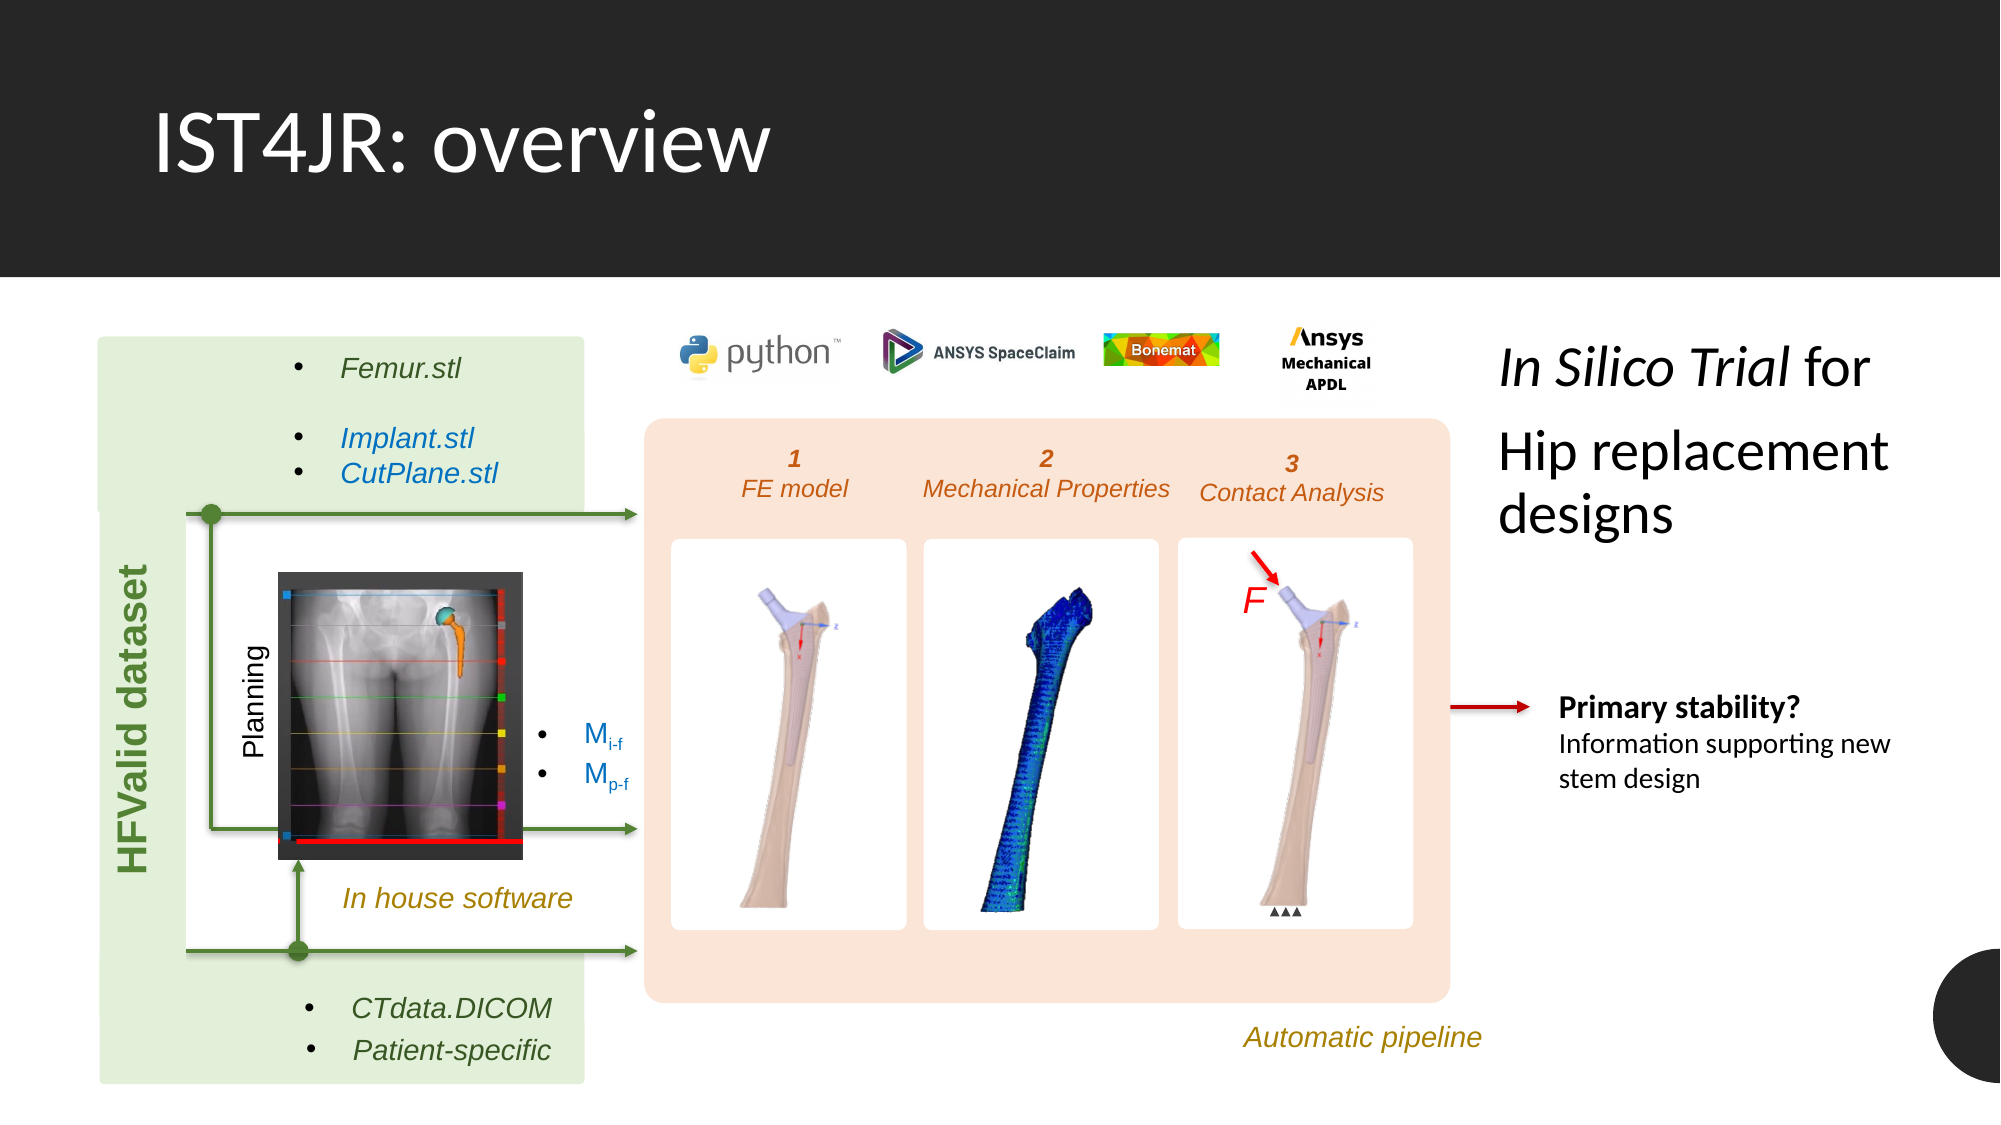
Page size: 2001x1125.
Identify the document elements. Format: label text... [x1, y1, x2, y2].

list In Silico Trial for Hip replacement designs [1511, 328, 1987, 1043]
text_box Primary stability? Information supporting new stem design [1543, 677, 1942, 803]
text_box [97, 314, 1507, 1085]
title IST4JR: overview [137, 59, 1863, 226]
